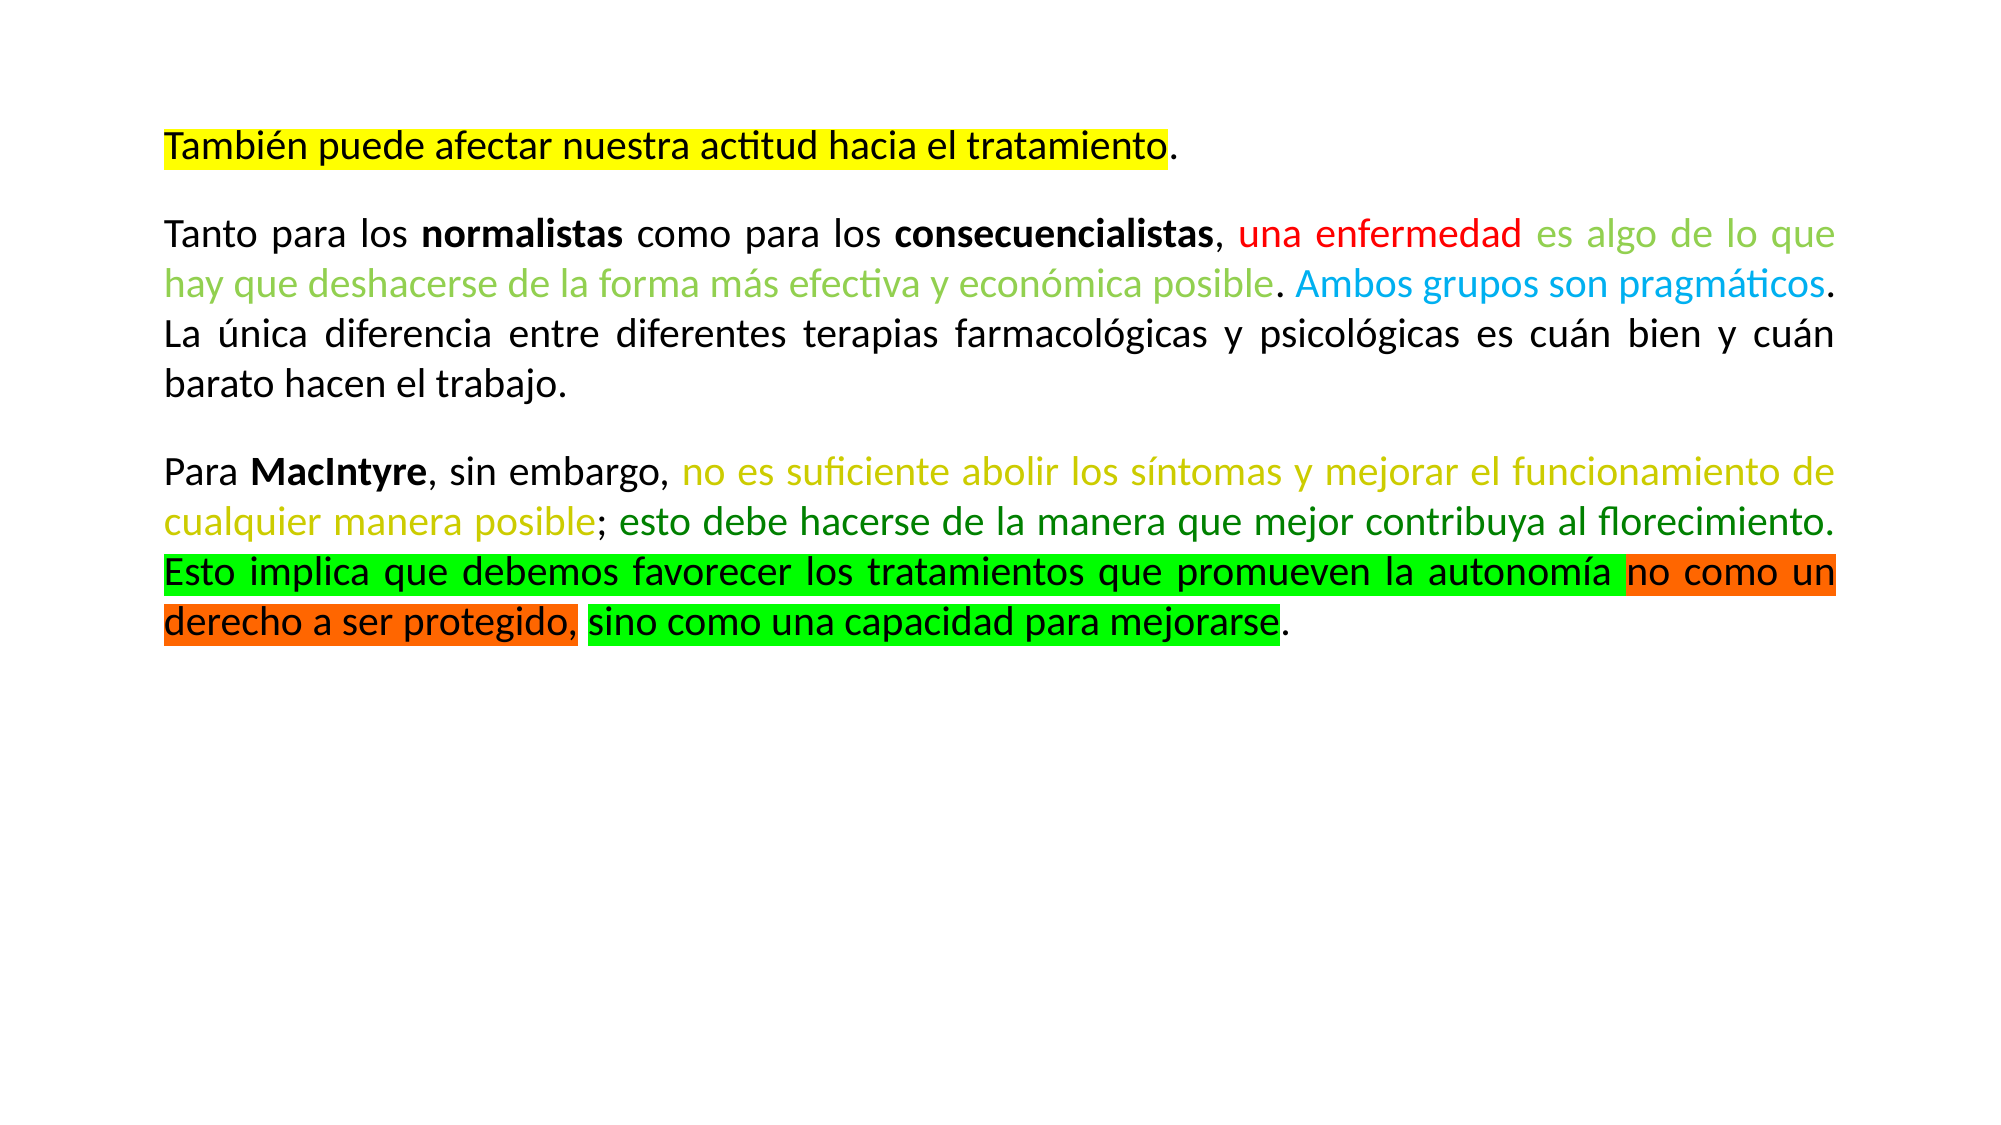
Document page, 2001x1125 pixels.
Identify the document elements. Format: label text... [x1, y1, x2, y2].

subtitle También puede afectar nuestra actitud hacia el tratamiento. Tanto para los normalistas como para los consecuencialistas, una enfermedad es algo de lo que hay que deshacerse de la forma más efectiva y económica posible. Ambos grupos son pragmáticos. La única diferencia entre diferentes terapias farmacológicas y psicológicas es cuán bien y cuán barato hacen el trabajo. Para MacIntyre, sin embargo, no es suficiente abolir los síntomas y mejorar el funcionamiento de cualquier manera posible; esto debe hacerse de la manera que mejor contribuya al florecimiento. Esto implica que debemos favorecer los tratamientos que promueven la autonomía no como un derecho a ser protegido, sino como una capacidad para mejorarse. [148, 110, 1852, 1050]
